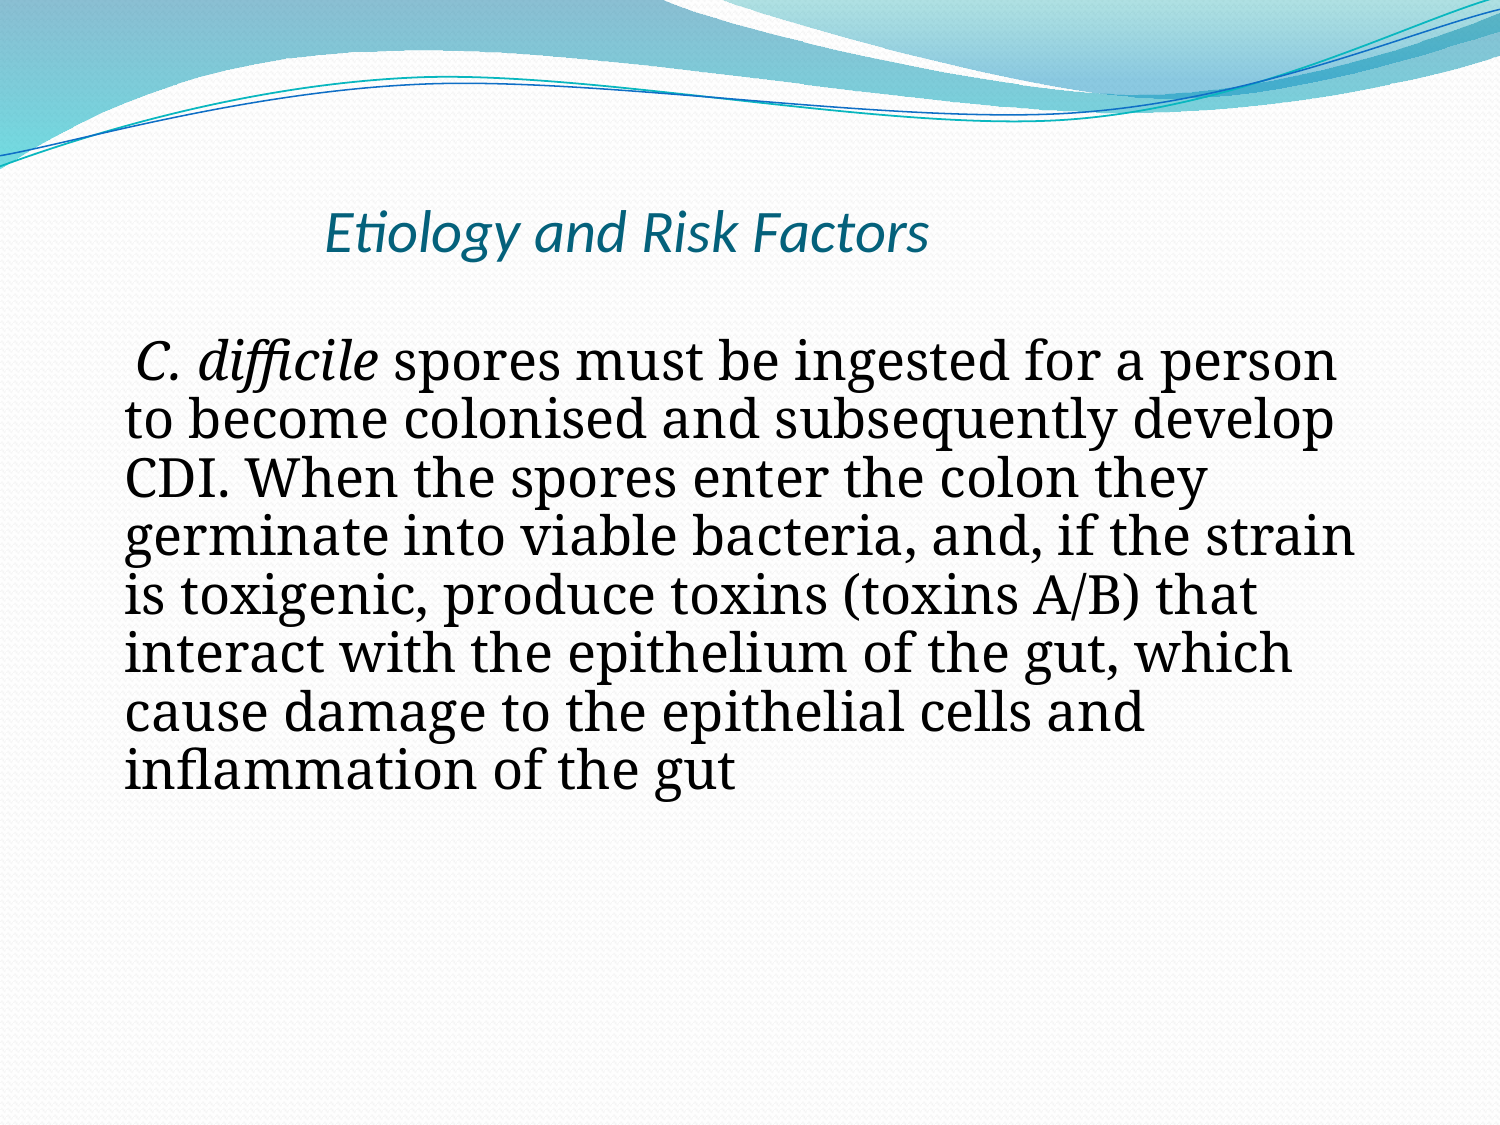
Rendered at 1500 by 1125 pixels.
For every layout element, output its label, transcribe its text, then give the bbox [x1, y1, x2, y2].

text_box Etiology and Risk Factors [218, 184, 1353, 272]
list C. difficile spores must be ingested for a person to become colonised and subsequently develop CDI. When the spores enter the colon they germinate into viable bacteria, and, if the strain is toxigenic, produce toxins (toxins A/B) that interact with the epithelium of the gut, which cause damage to the epithelial cells and inflammation of the gut [64, 326, 1415, 1047]
